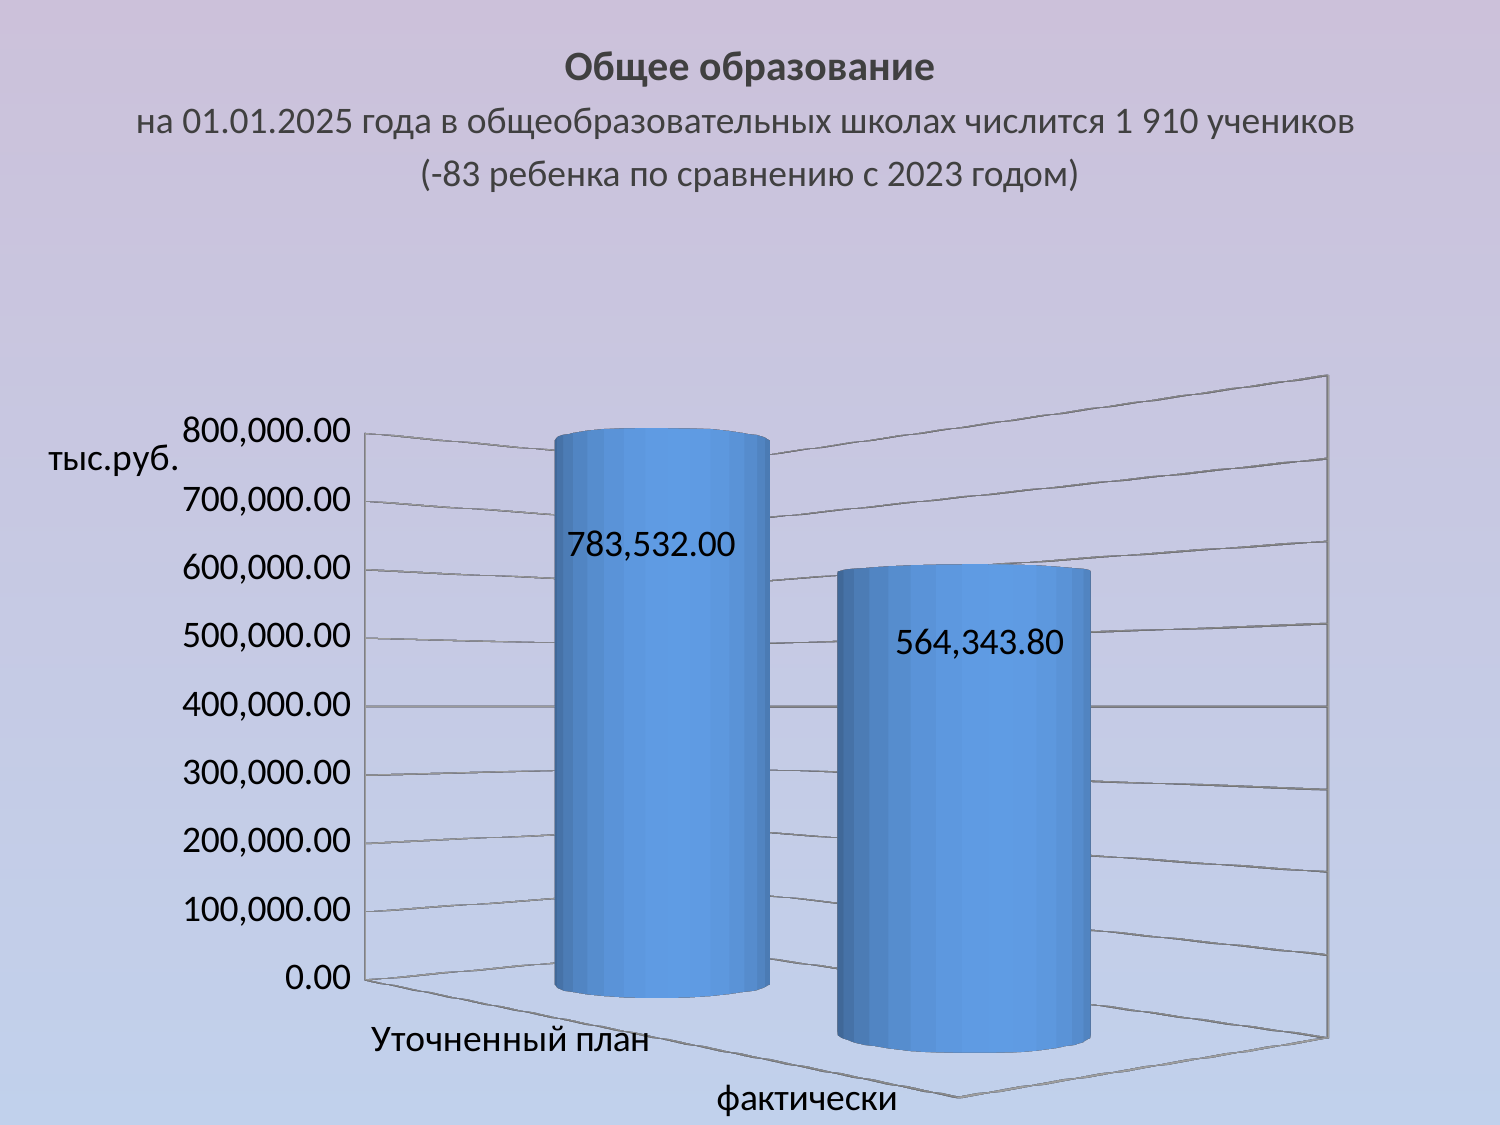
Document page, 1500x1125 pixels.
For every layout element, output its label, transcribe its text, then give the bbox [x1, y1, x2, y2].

chart [29, 207, 1483, 1125]
subtitle Общее образование на 01.01.2025 года в общеобразовательных школах числится 1 910 учеников (-83 ребенка по сравнению с 2023 годом) [41, 30, 1459, 206]
